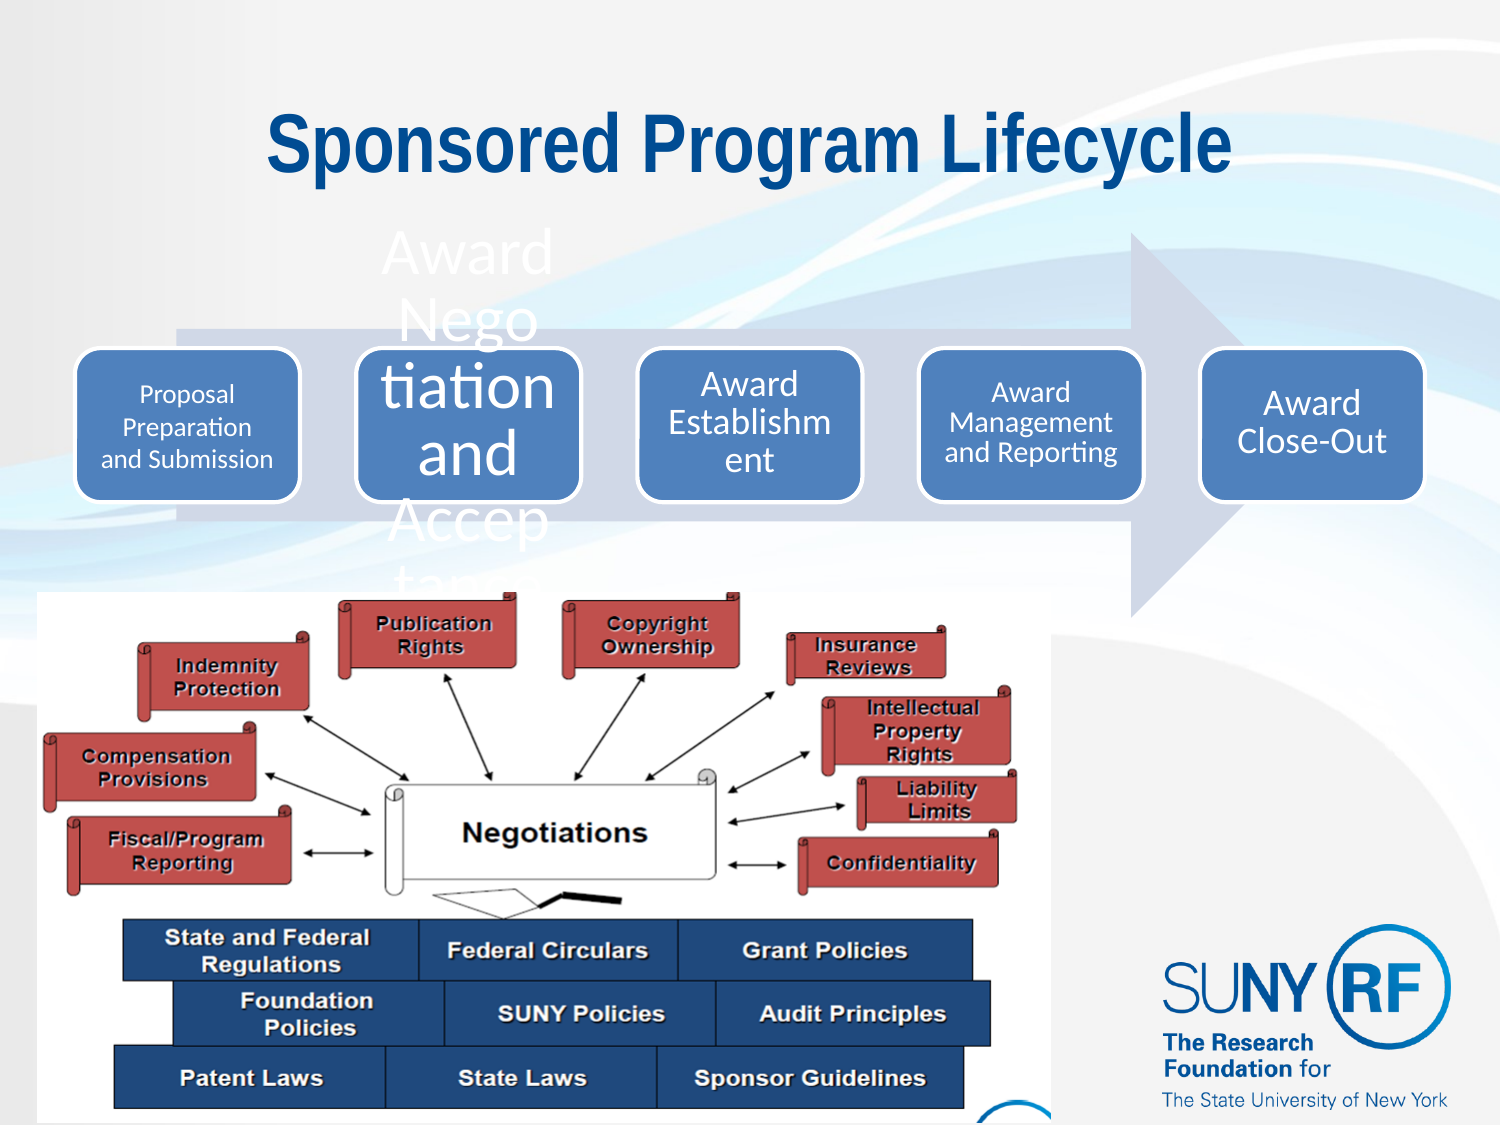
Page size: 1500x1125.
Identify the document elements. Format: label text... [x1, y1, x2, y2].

title Sponsored Program Lifecycle [74, 44, 1426, 232]
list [74, 232, 1426, 618]
picture [0, 0, 1500, 1125]
